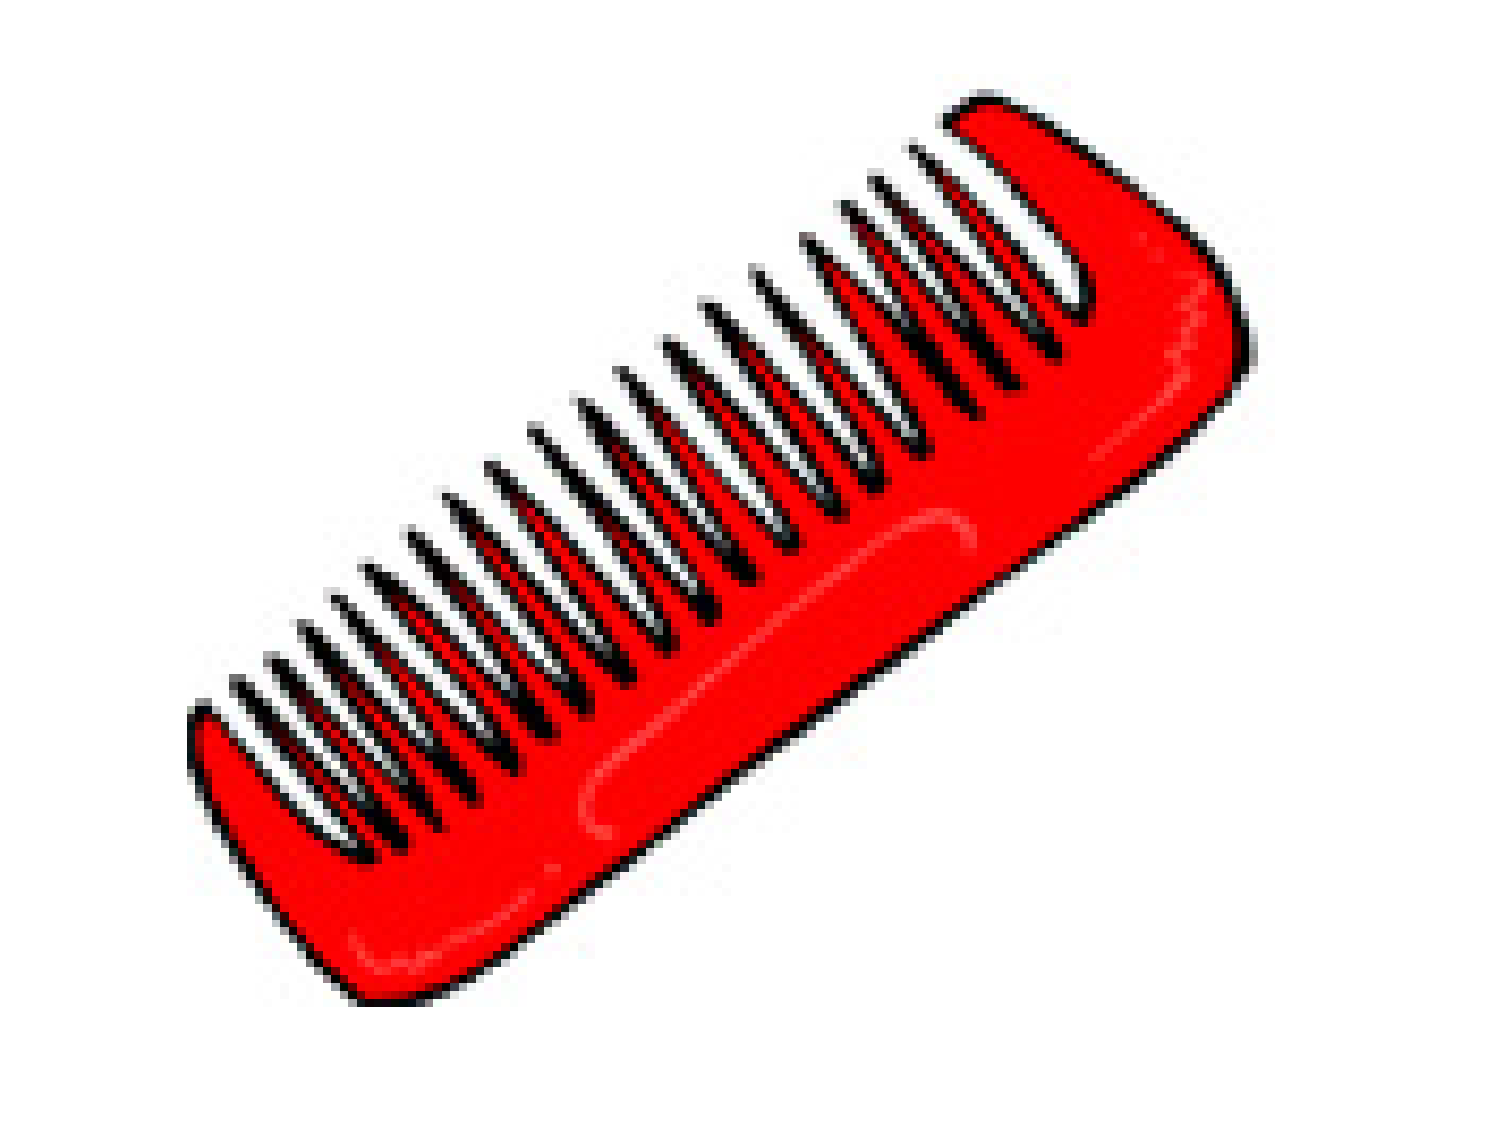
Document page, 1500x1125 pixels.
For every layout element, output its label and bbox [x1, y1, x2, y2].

picture [187, 74, 1276, 1007]
